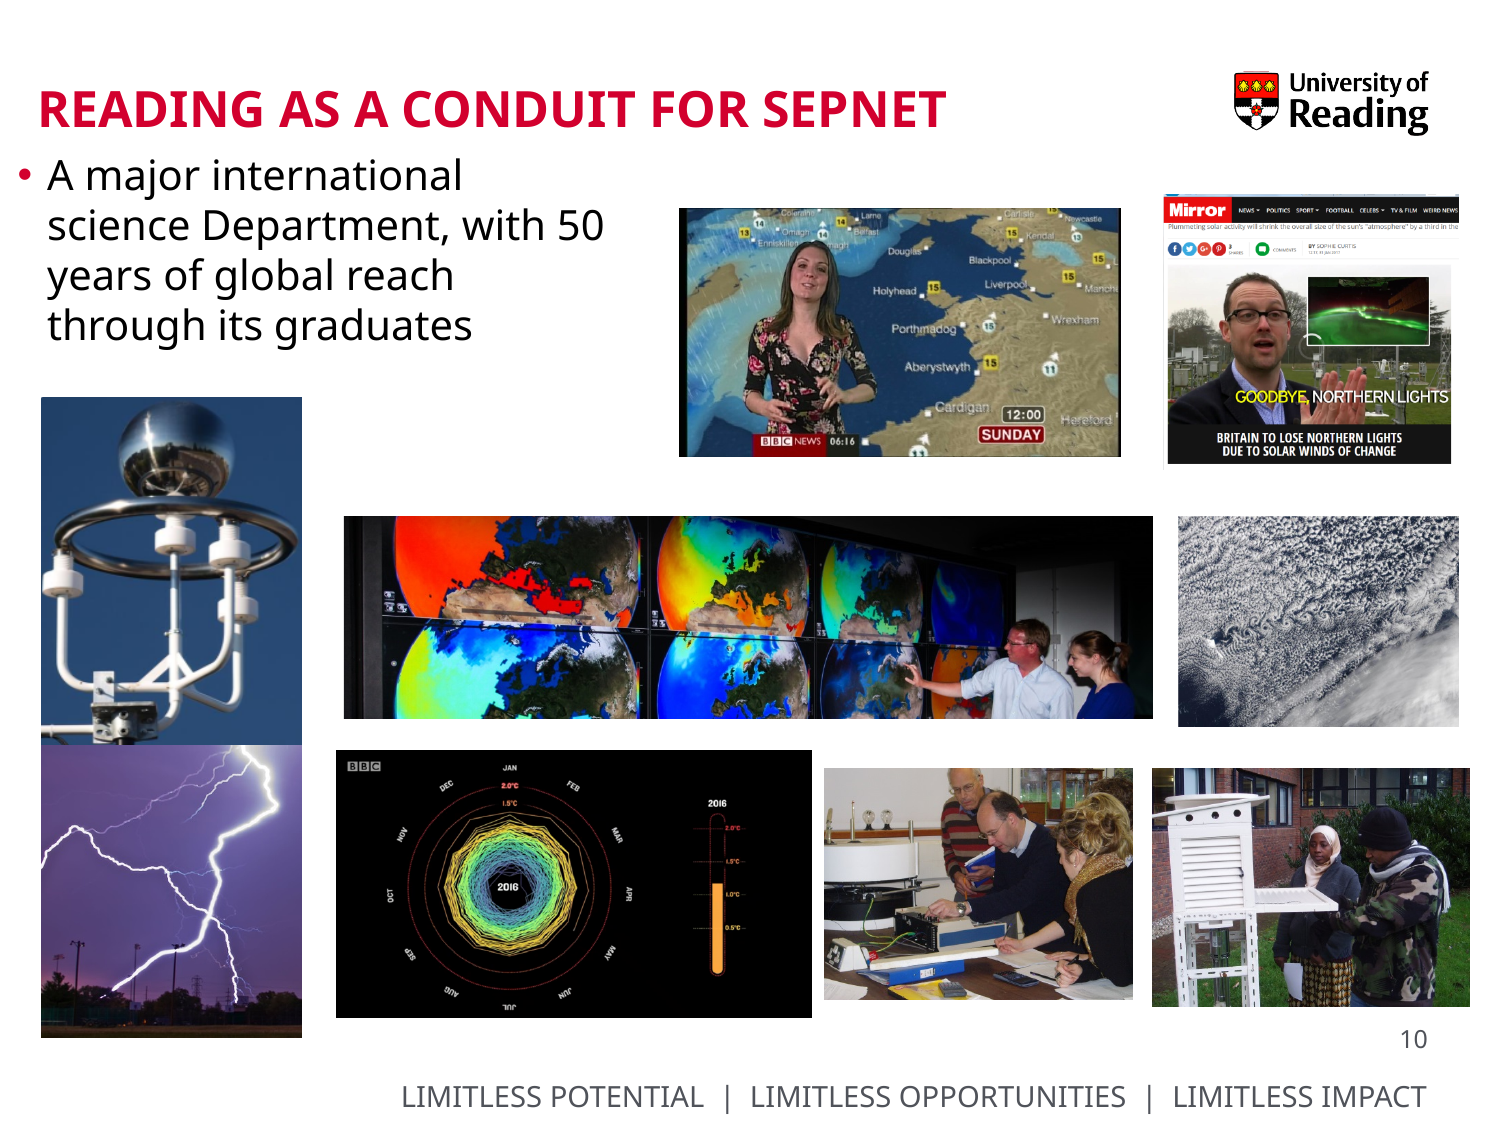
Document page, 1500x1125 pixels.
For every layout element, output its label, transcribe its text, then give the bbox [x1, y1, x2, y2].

picture [343, 516, 1154, 720]
slide_number 10 [1316, 1023, 1428, 1065]
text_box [40, 397, 302, 1038]
list A major international science Department, with 50 years of global reach through its graduates [17, 149, 609, 374]
picture [1179, 481, 1459, 763]
picture [1396, 71, 1429, 136]
picture [1152, 768, 1470, 1007]
picture [678, 207, 1121, 457]
picture [824, 768, 1133, 1000]
picture [1163, 194, 1460, 470]
picture [335, 749, 813, 1019]
title READING AS A CONDUIT FOR SEPNET [37, 2, 1396, 138]
